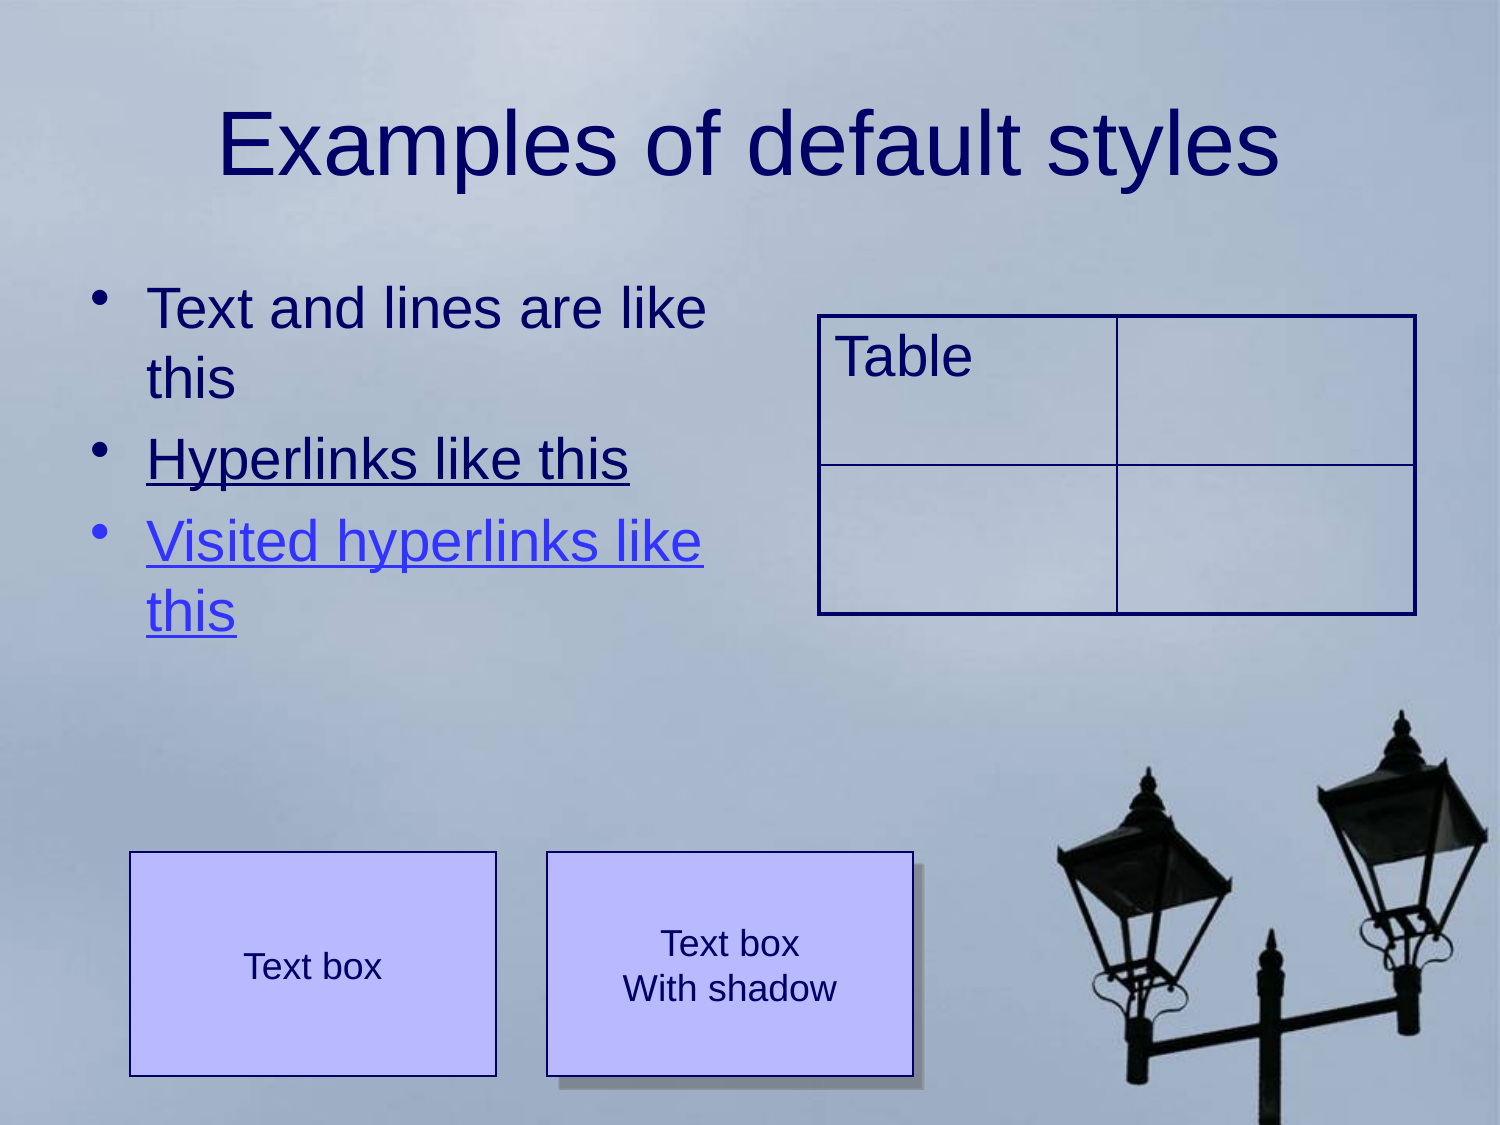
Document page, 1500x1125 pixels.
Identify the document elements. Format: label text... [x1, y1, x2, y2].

table_header [1118, 318, 1413, 464]
table_cell [1118, 466, 1413, 612]
text_box Text box [129, 851, 496, 1077]
picture [0, 0, 1500, 1125]
title Examples of default styles [75, 45, 1425, 233]
list Text and lines are like this Hyperlinks like this Visited hyperlinks like this [75, 262, 738, 959]
table_cell [821, 466, 1116, 612]
text_box Text box With shadow [546, 851, 913, 1077]
table_header Table [821, 318, 1116, 464]
